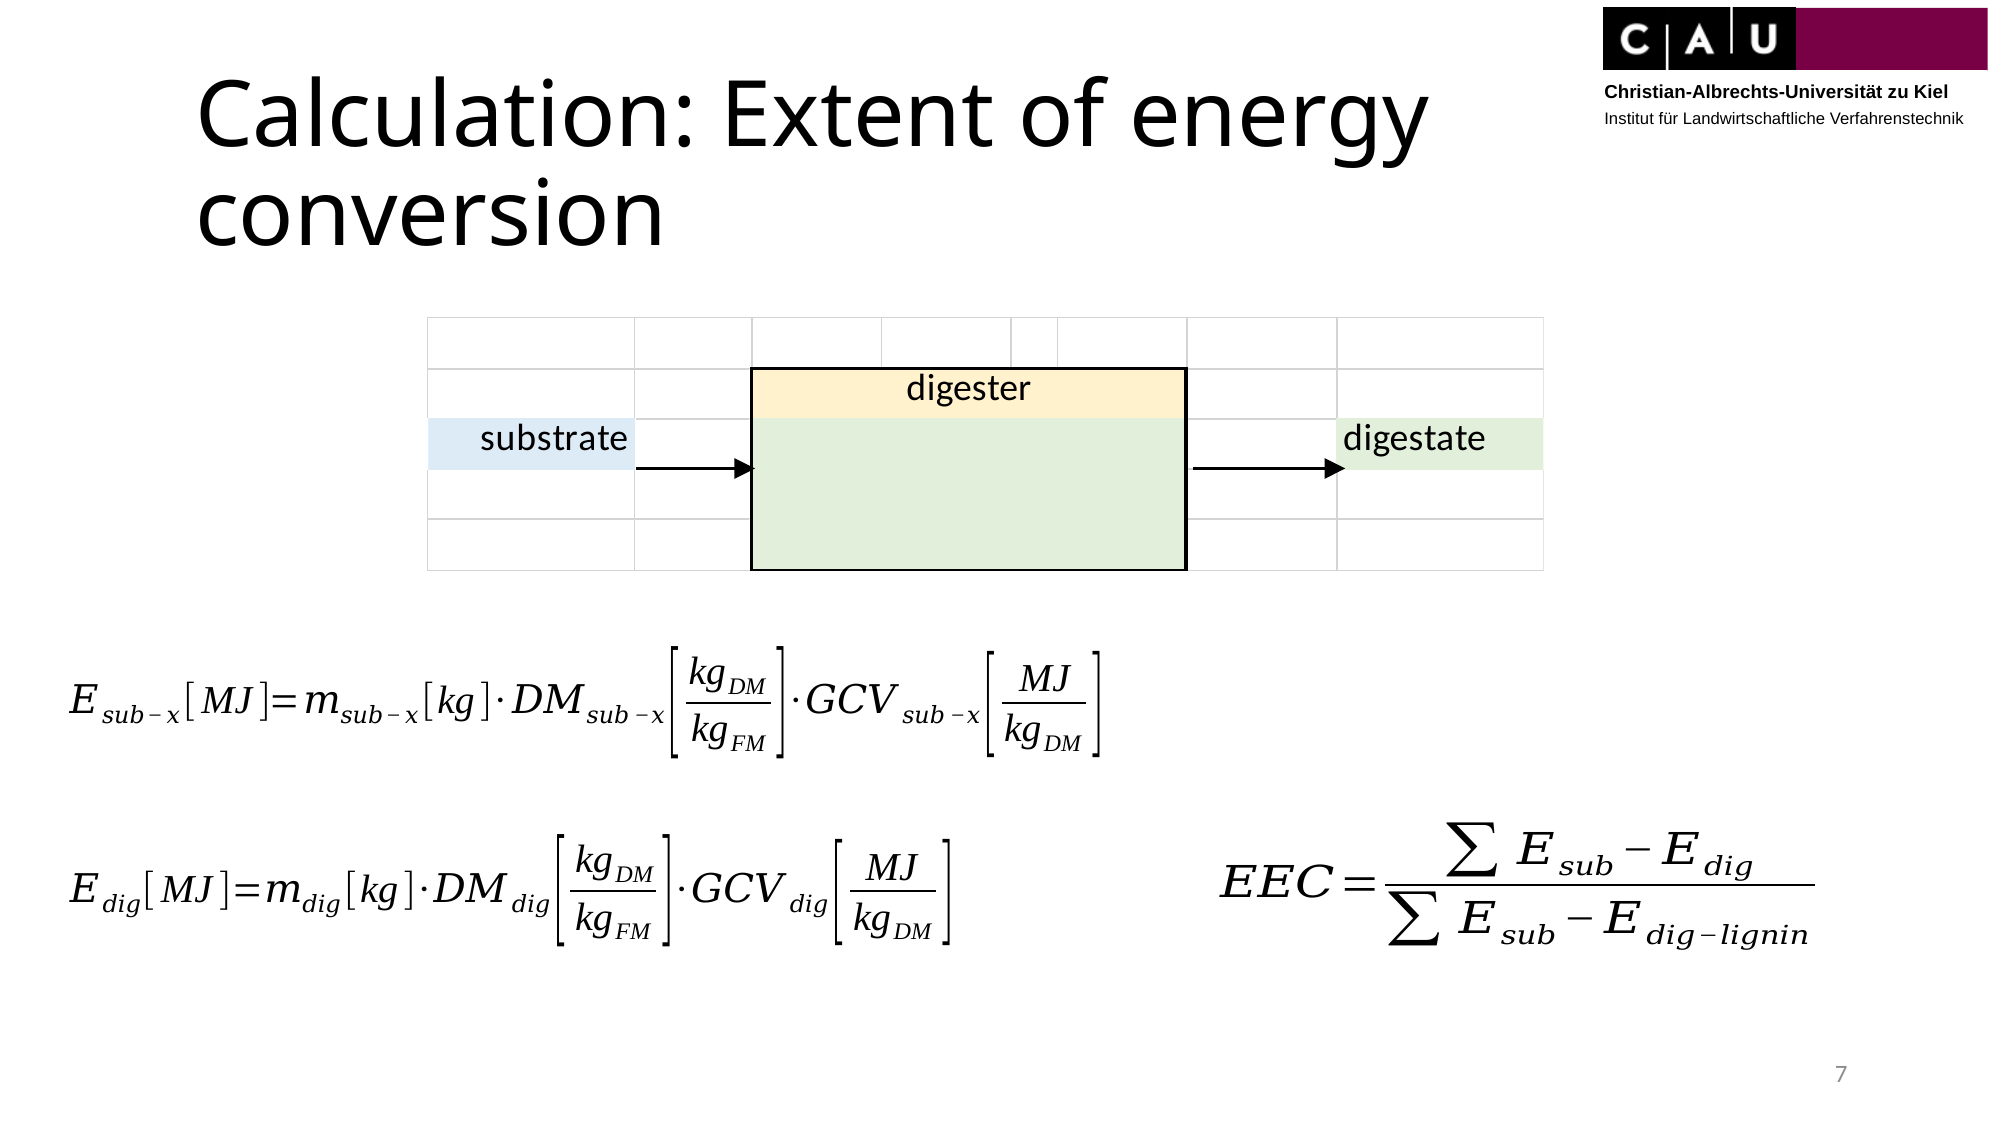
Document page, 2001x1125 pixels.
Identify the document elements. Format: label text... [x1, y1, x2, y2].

slide_number 7 [1412, 1042, 1863, 1103]
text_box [426, 316, 1546, 573]
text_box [1603, 7, 1988, 134]
text_box Christian-Albrechts-Universität zu Kiel Institut für Landwirtschaftliche Verfahrenstechnik [1592, 70, 1988, 135]
title Calculation: Extent of energy conversion [180, 47, 1571, 285]
